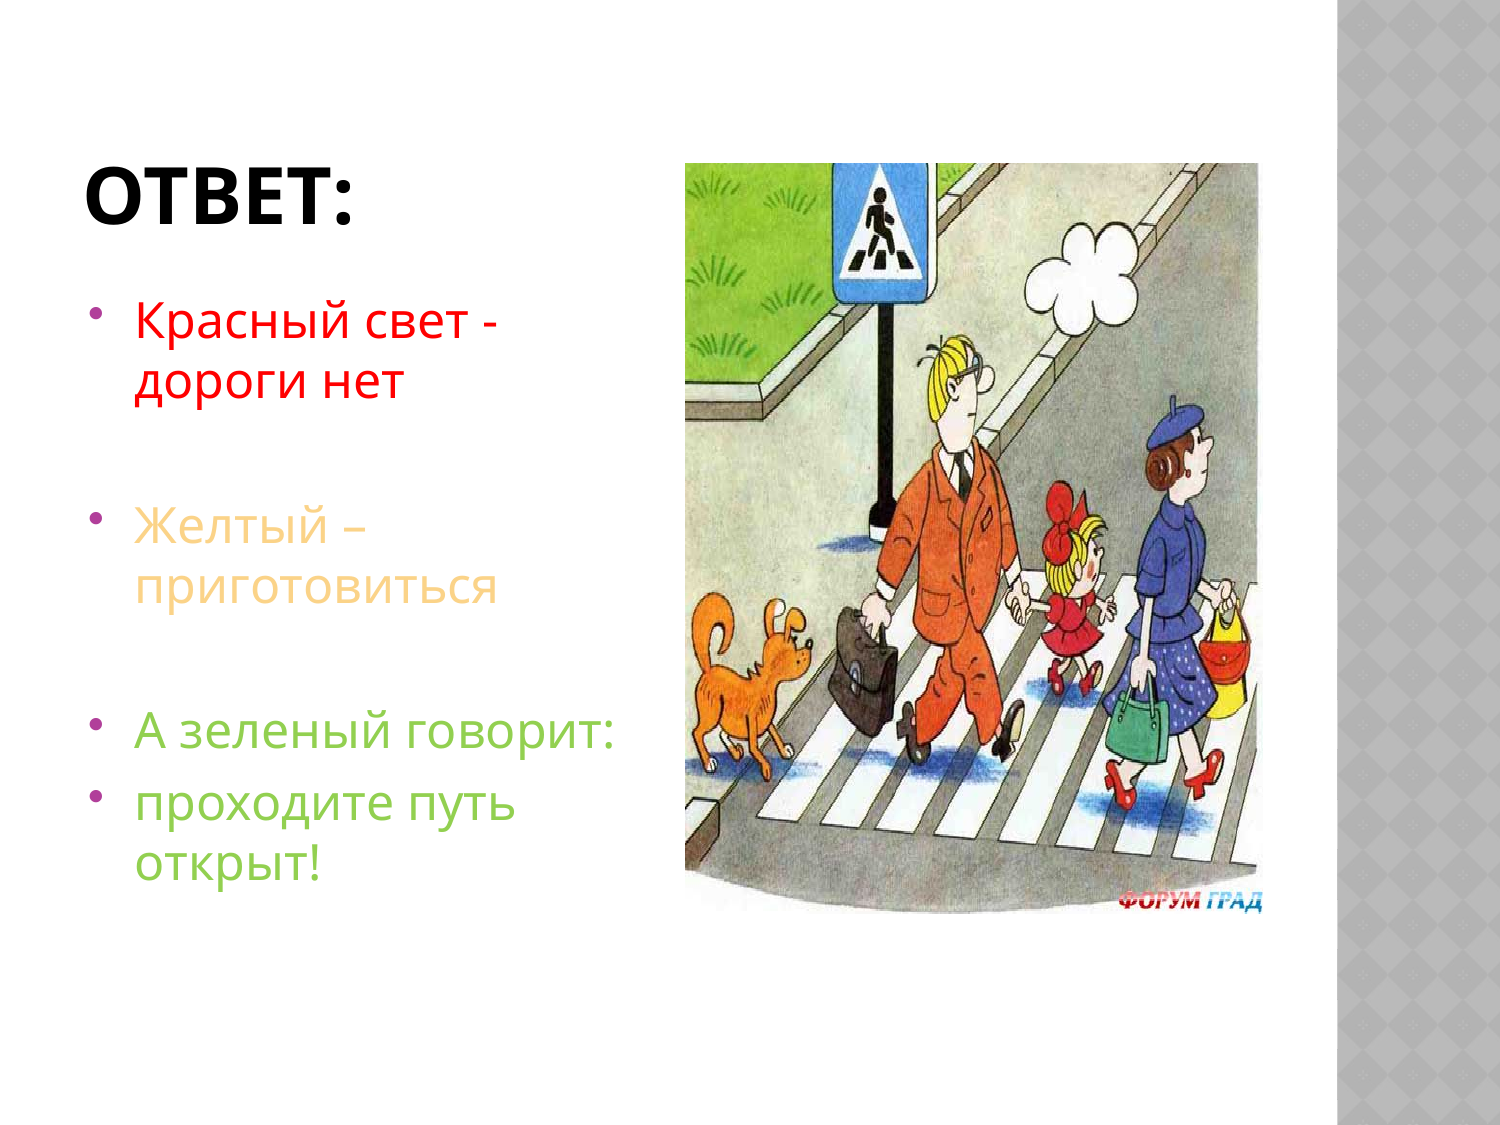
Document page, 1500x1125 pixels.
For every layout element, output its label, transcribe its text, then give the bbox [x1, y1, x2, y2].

title ОТВЕТ: [75, 52, 1263, 240]
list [684, 163, 1264, 915]
list Красный свет -дороги нет Желтый –приготовиться А зеленый говорит: проходите путь открыт! [75, 280, 653, 956]
